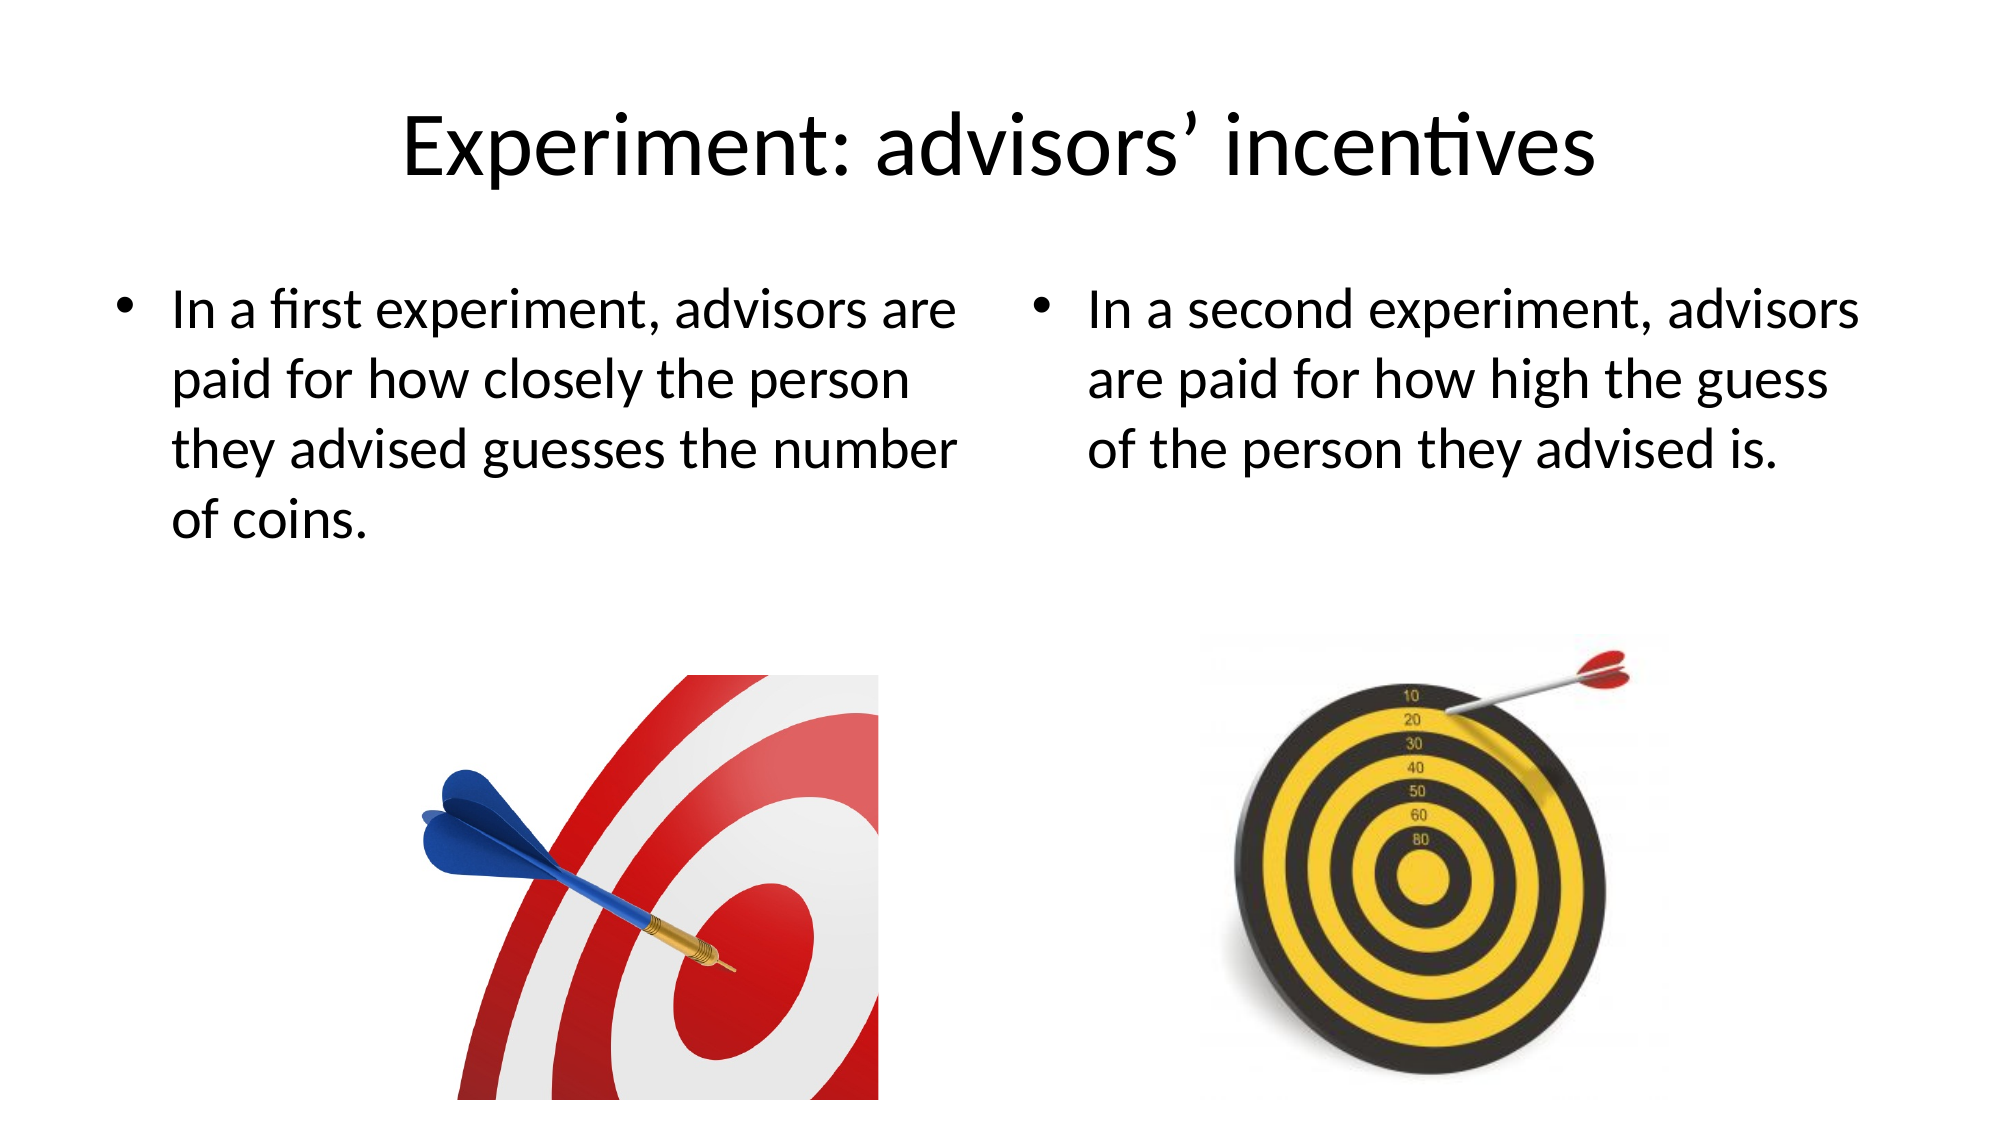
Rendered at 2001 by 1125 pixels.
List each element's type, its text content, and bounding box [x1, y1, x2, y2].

title Experiment: advisors’ incentives [99, 45, 1900, 233]
picture [399, 674, 879, 1101]
list In a first experiment, advisors are paid for how closely the person they advised guesses the number of coins. [99, 262, 984, 1005]
list In a second experiment, advisors are paid for how high the guess of the person they advised is. [1016, 262, 1900, 1005]
picture [1199, 634, 1669, 1101]
